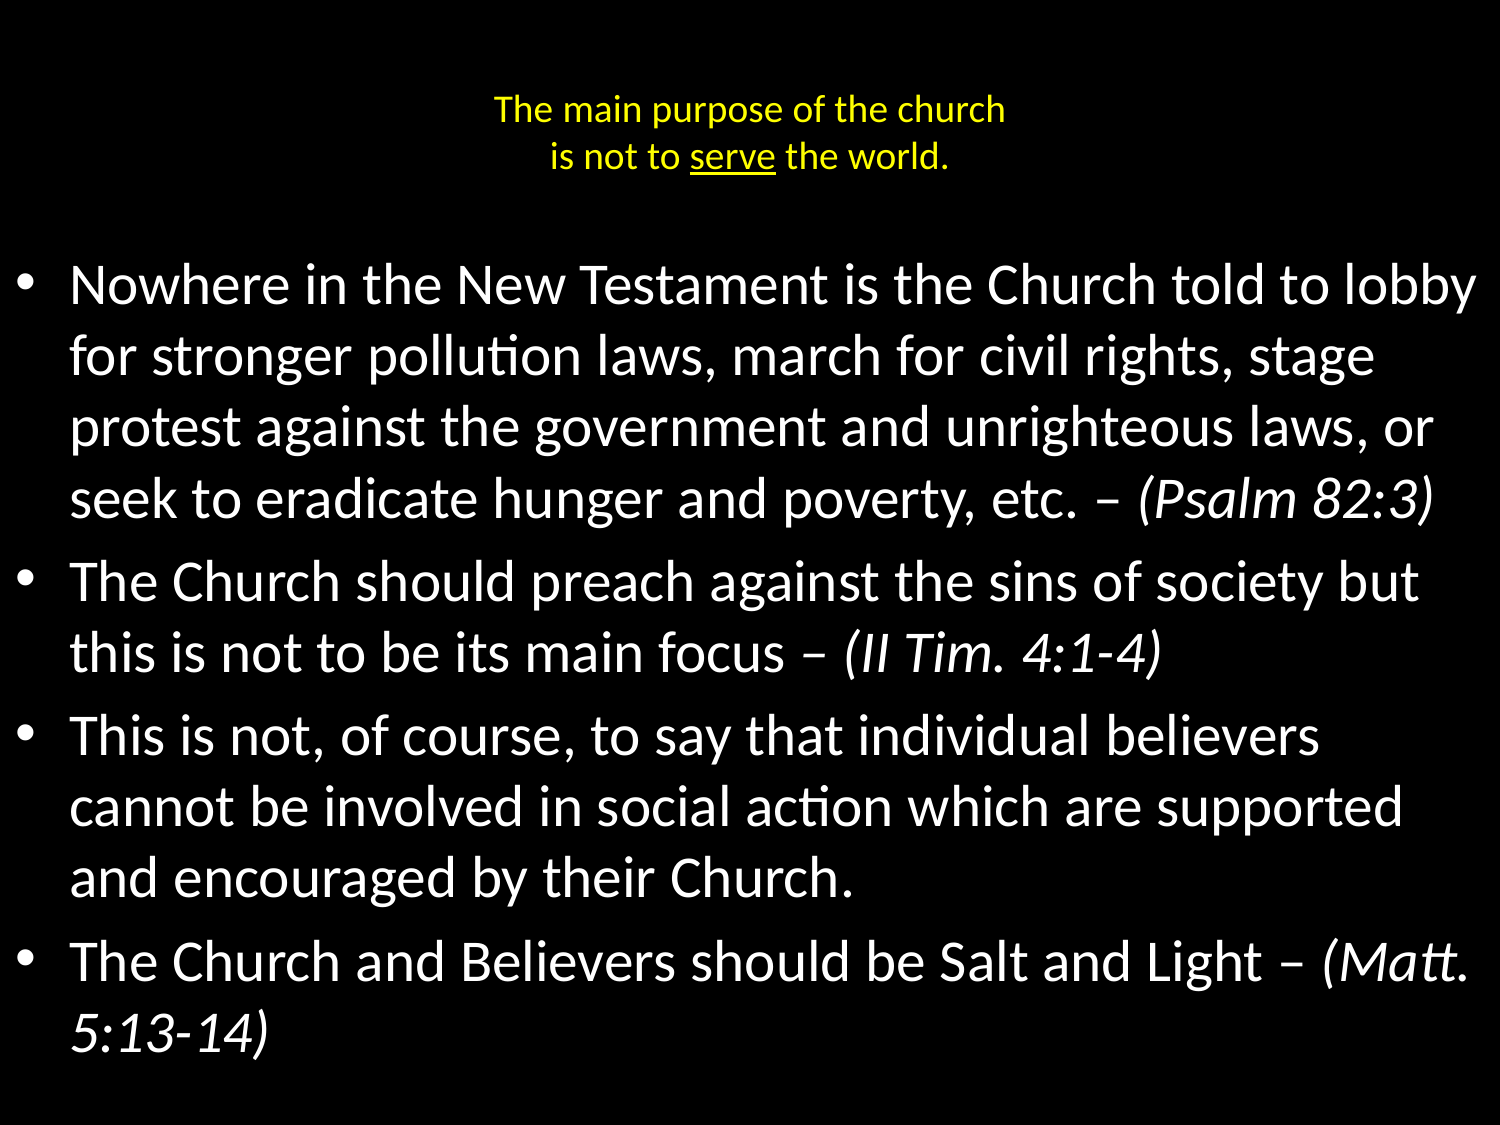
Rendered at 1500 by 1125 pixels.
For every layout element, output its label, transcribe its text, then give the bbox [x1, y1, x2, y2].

list Nowhere in the New Testament is the Church told to lobby for stronger pollution laws, march for civil rights, stage protest against the government and unrighteous laws, or seek to eradicate hunger and poverty, etc. – (Psalm 82:3) The Church should preach against the sins of society but this is not to be its main focus – (II Tim. 4:1-4) This is not, of course, to say that individual believers cannot be involved in social action which are supported and encouraged by their Church. The Church and Believers should be Salt and Light – (Matt. 5:13-14) [0, 237, 1500, 1125]
title The main purpose of the church is not to serve the world. [75, 75, 1425, 233]
